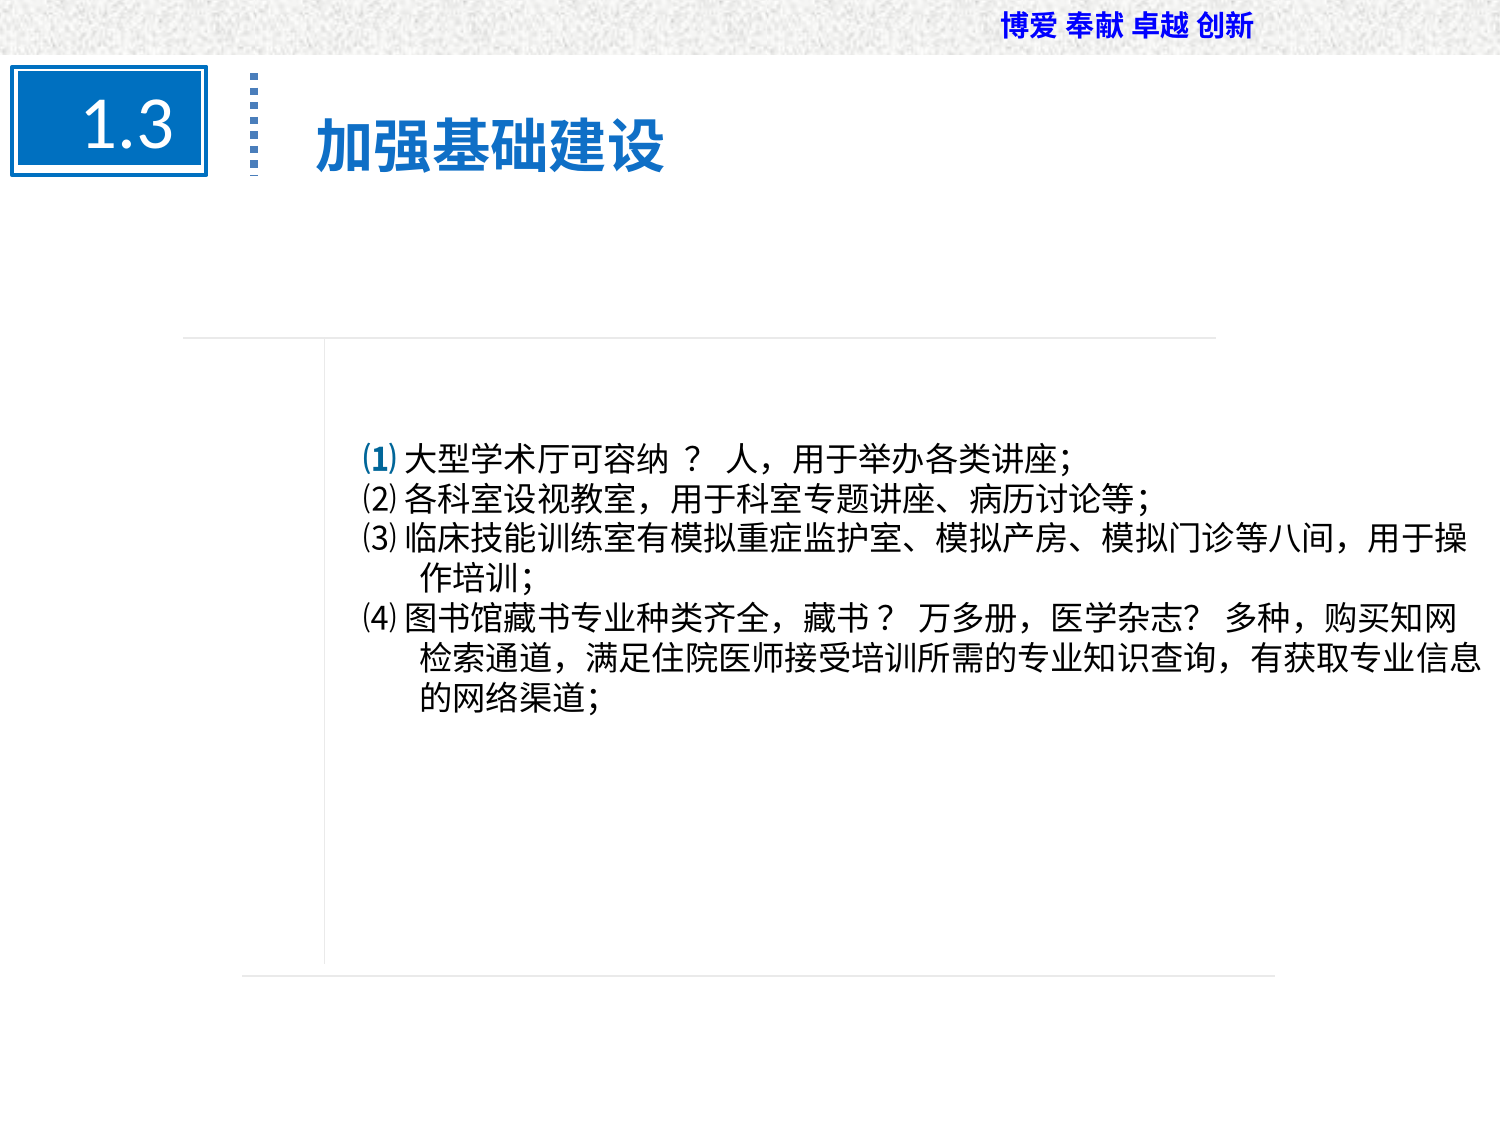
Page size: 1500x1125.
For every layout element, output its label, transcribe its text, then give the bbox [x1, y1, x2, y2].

text_box 加强基础建设 [301, 66, 746, 187]
text_box ⑴大型学术厅可容纳 ？ 人，用于举办各类讲座； ⑵各科室设视教室，用于科室专题讲座、病历讨论等； ⑶临床技能训练室有模拟重症监护室、模拟产房、模拟门诊等八间，用于操作培训； ⑷图书馆藏书专业种类齐全，藏书 ？ 万多册，医学杂志？ 多种，购买知网检索通道，满足住院医师接受培训所需的专业知识查询，有获取专业信息的网络渠道； [348, 385, 1500, 882]
table_cell [0, 0, 1500, 55]
text_box 1.3 [65, 66, 190, 172]
